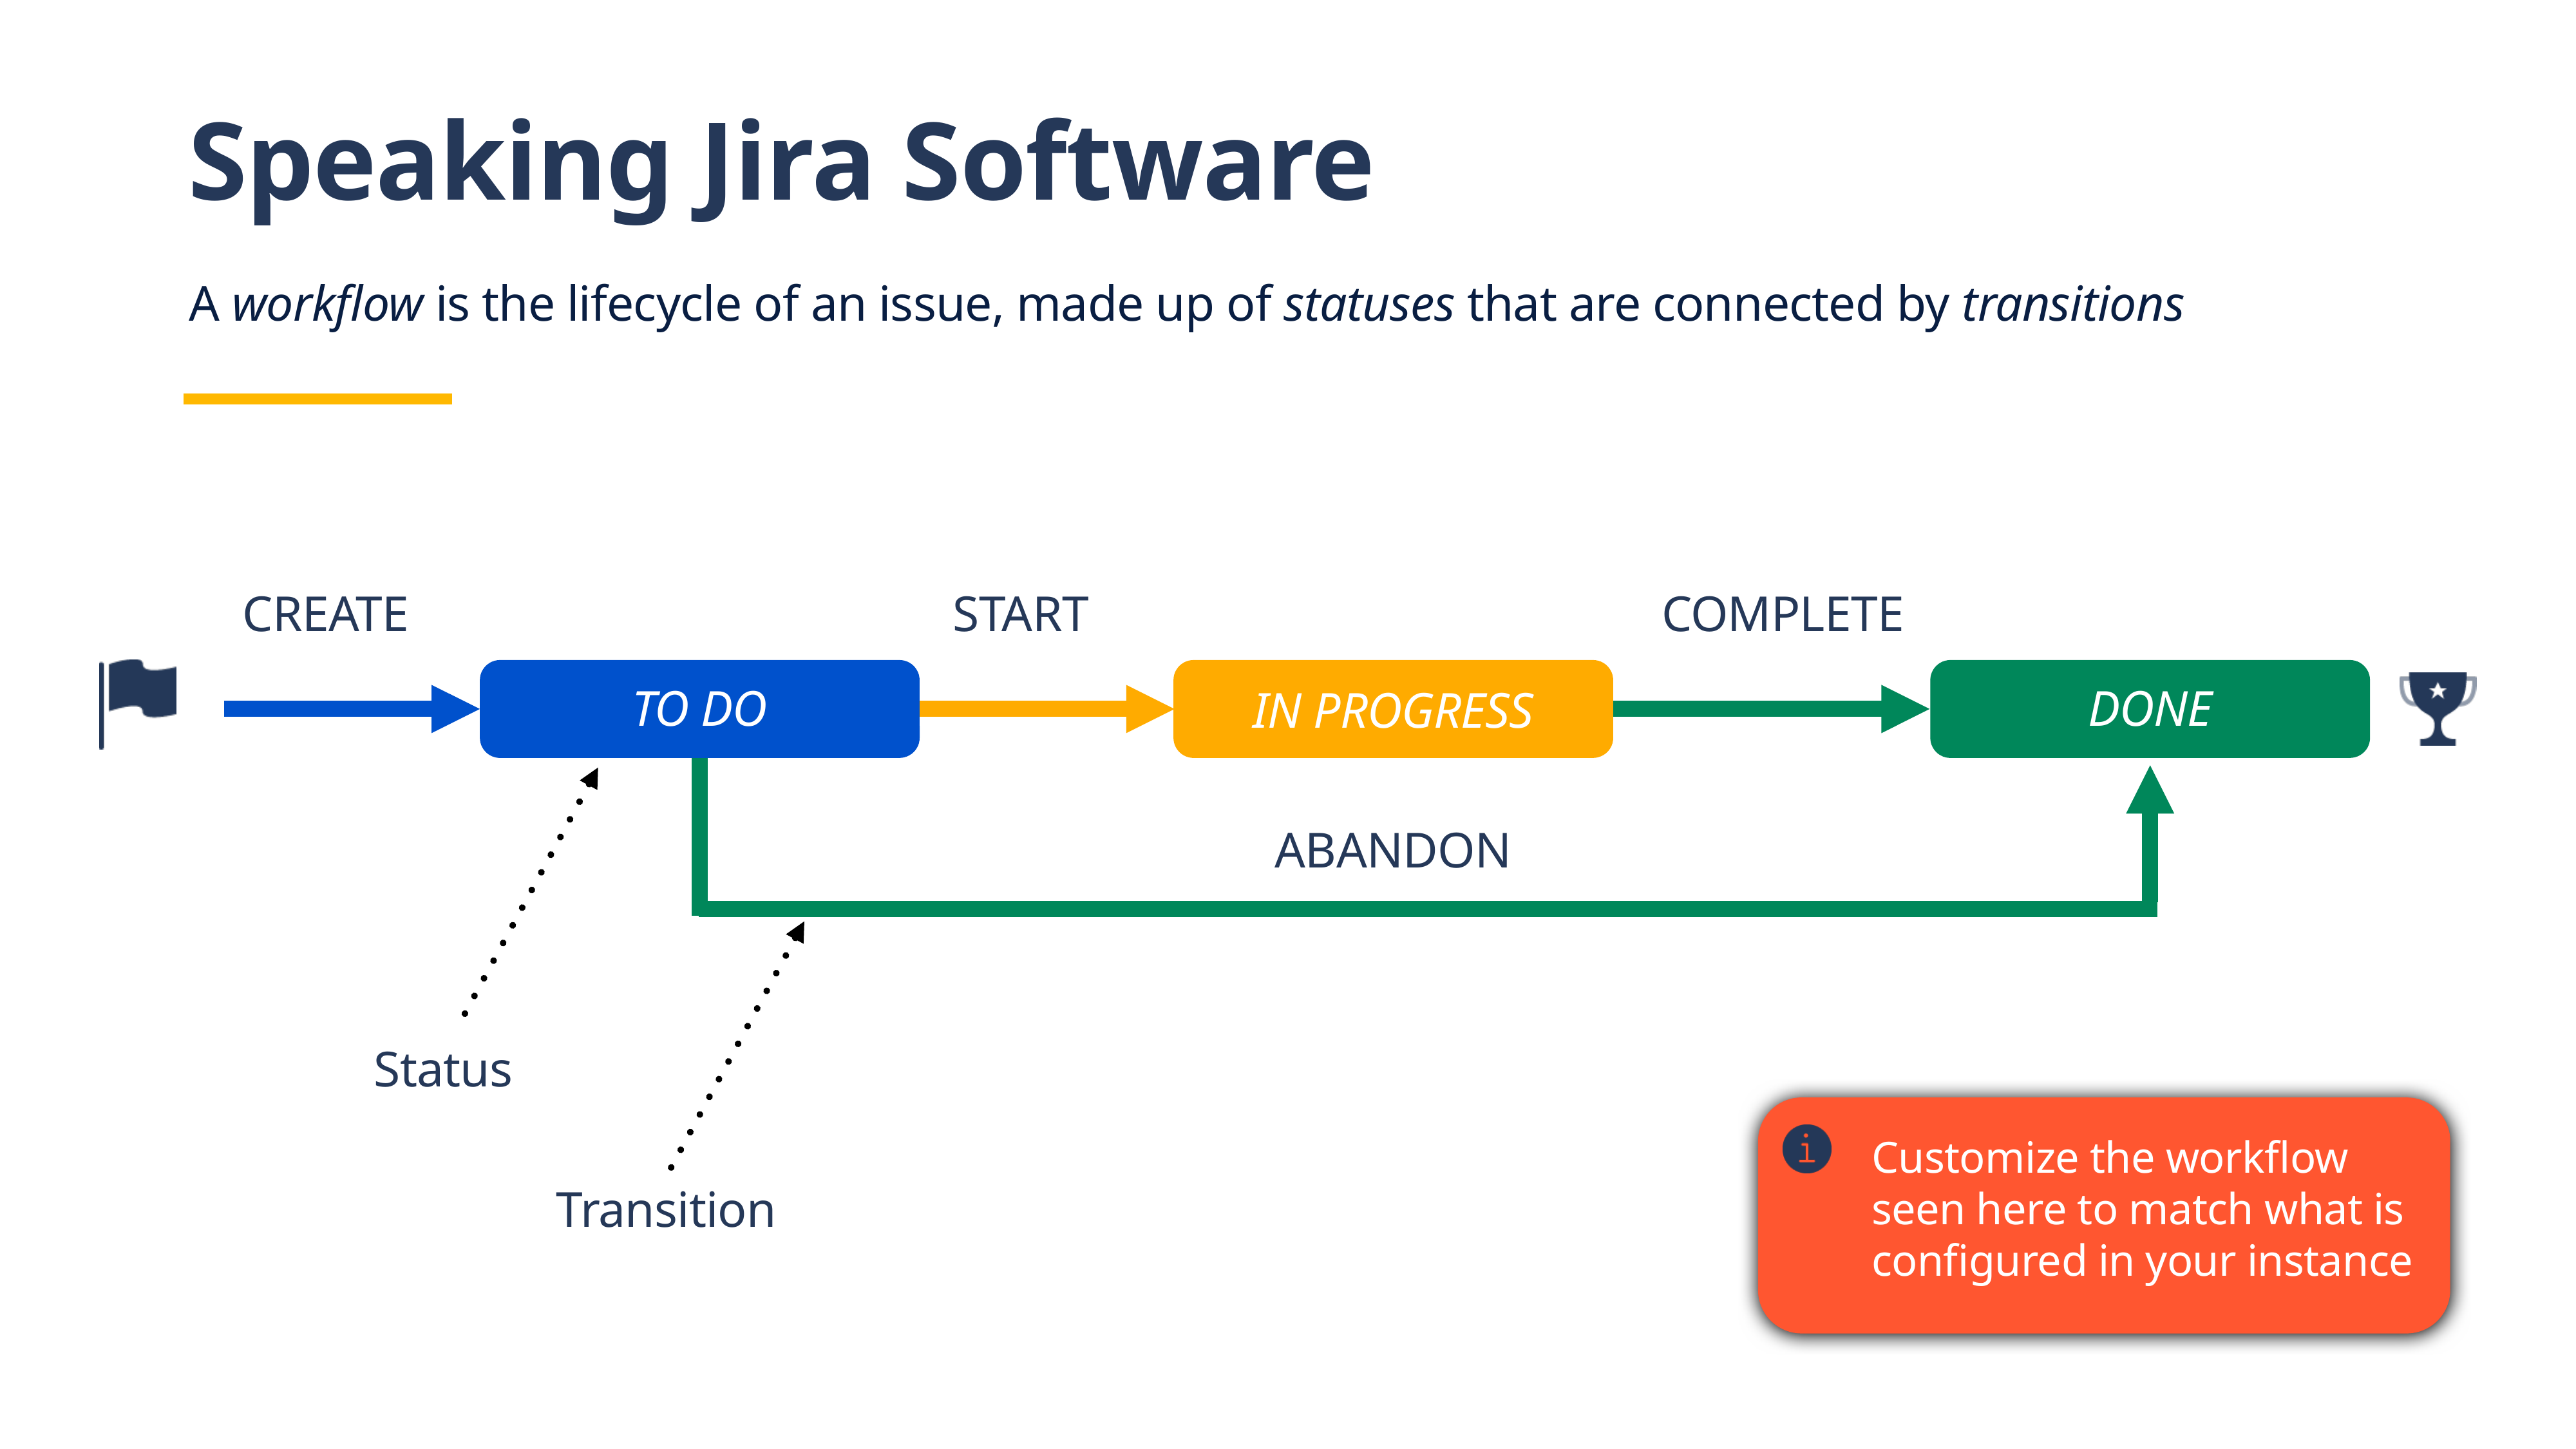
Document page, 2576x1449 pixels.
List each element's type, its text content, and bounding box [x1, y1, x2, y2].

list Speaking Jira Software [188, 106, 2362, 245]
text_box [797, 921, 804, 931]
text_box CREATE [223, 578, 429, 647]
text_box [1613, 705, 1930, 714]
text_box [1930, 659, 2371, 759]
picture [99, 659, 176, 750]
text_box COMPLETE [1626, 578, 1940, 647]
text_box [1173, 659, 1614, 752]
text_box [479, 659, 920, 759]
text_box [223, 705, 479, 714]
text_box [1757, 1097, 2450, 1334]
text_box A workflow is the lifecycle of an issue, made up of statuses that are connected by transitions [184, 267, 2282, 337]
text_box IN PROGRESS [1203, 674, 1584, 747]
picture [2399, 672, 2477, 746]
text_box Transition [532, 1173, 801, 1243]
text_box Status [309, 1033, 578, 1102]
text_box [591, 767, 598, 777]
text_box [920, 705, 1175, 714]
text_box START [918, 578, 1124, 647]
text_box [698, 752, 2157, 916]
